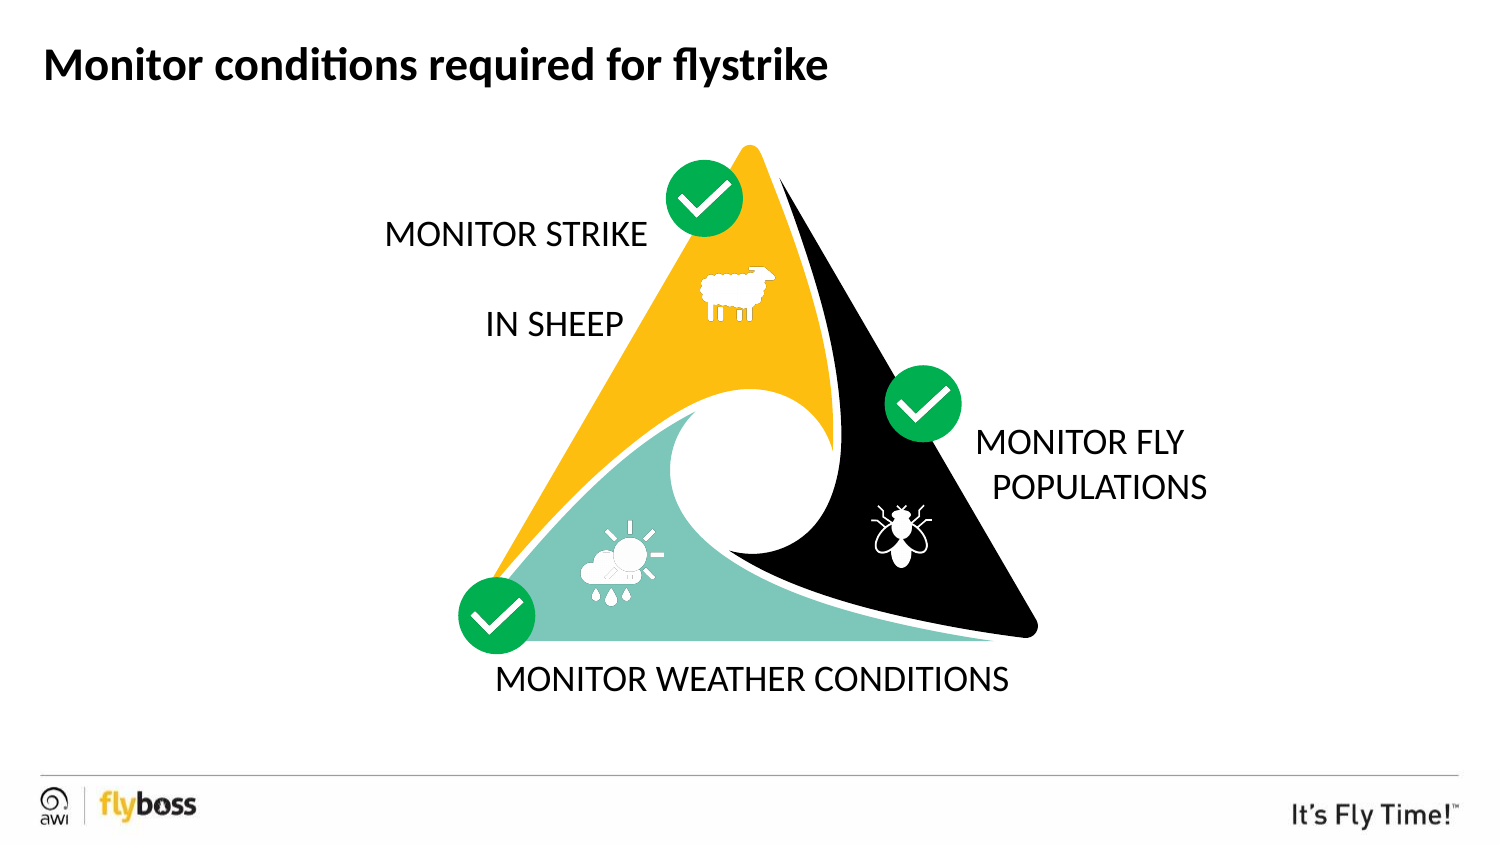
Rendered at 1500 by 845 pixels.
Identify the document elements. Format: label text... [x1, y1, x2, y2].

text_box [885, 366, 961, 442]
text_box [469, 144, 1038, 642]
picture [0, 770, 1500, 845]
title Monitor conditions required for flystrike [28, 0, 1322, 133]
text_box MONITOR STRIKE IN SHEEP [250, 201, 469, 318]
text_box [459, 578, 535, 654]
text_box MONITOR WEATHER CONDITIONS [483, 648, 1156, 732]
text_box MONITOR FLY POPULATIONS [1038, 411, 1290, 524]
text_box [666, 160, 742, 236]
